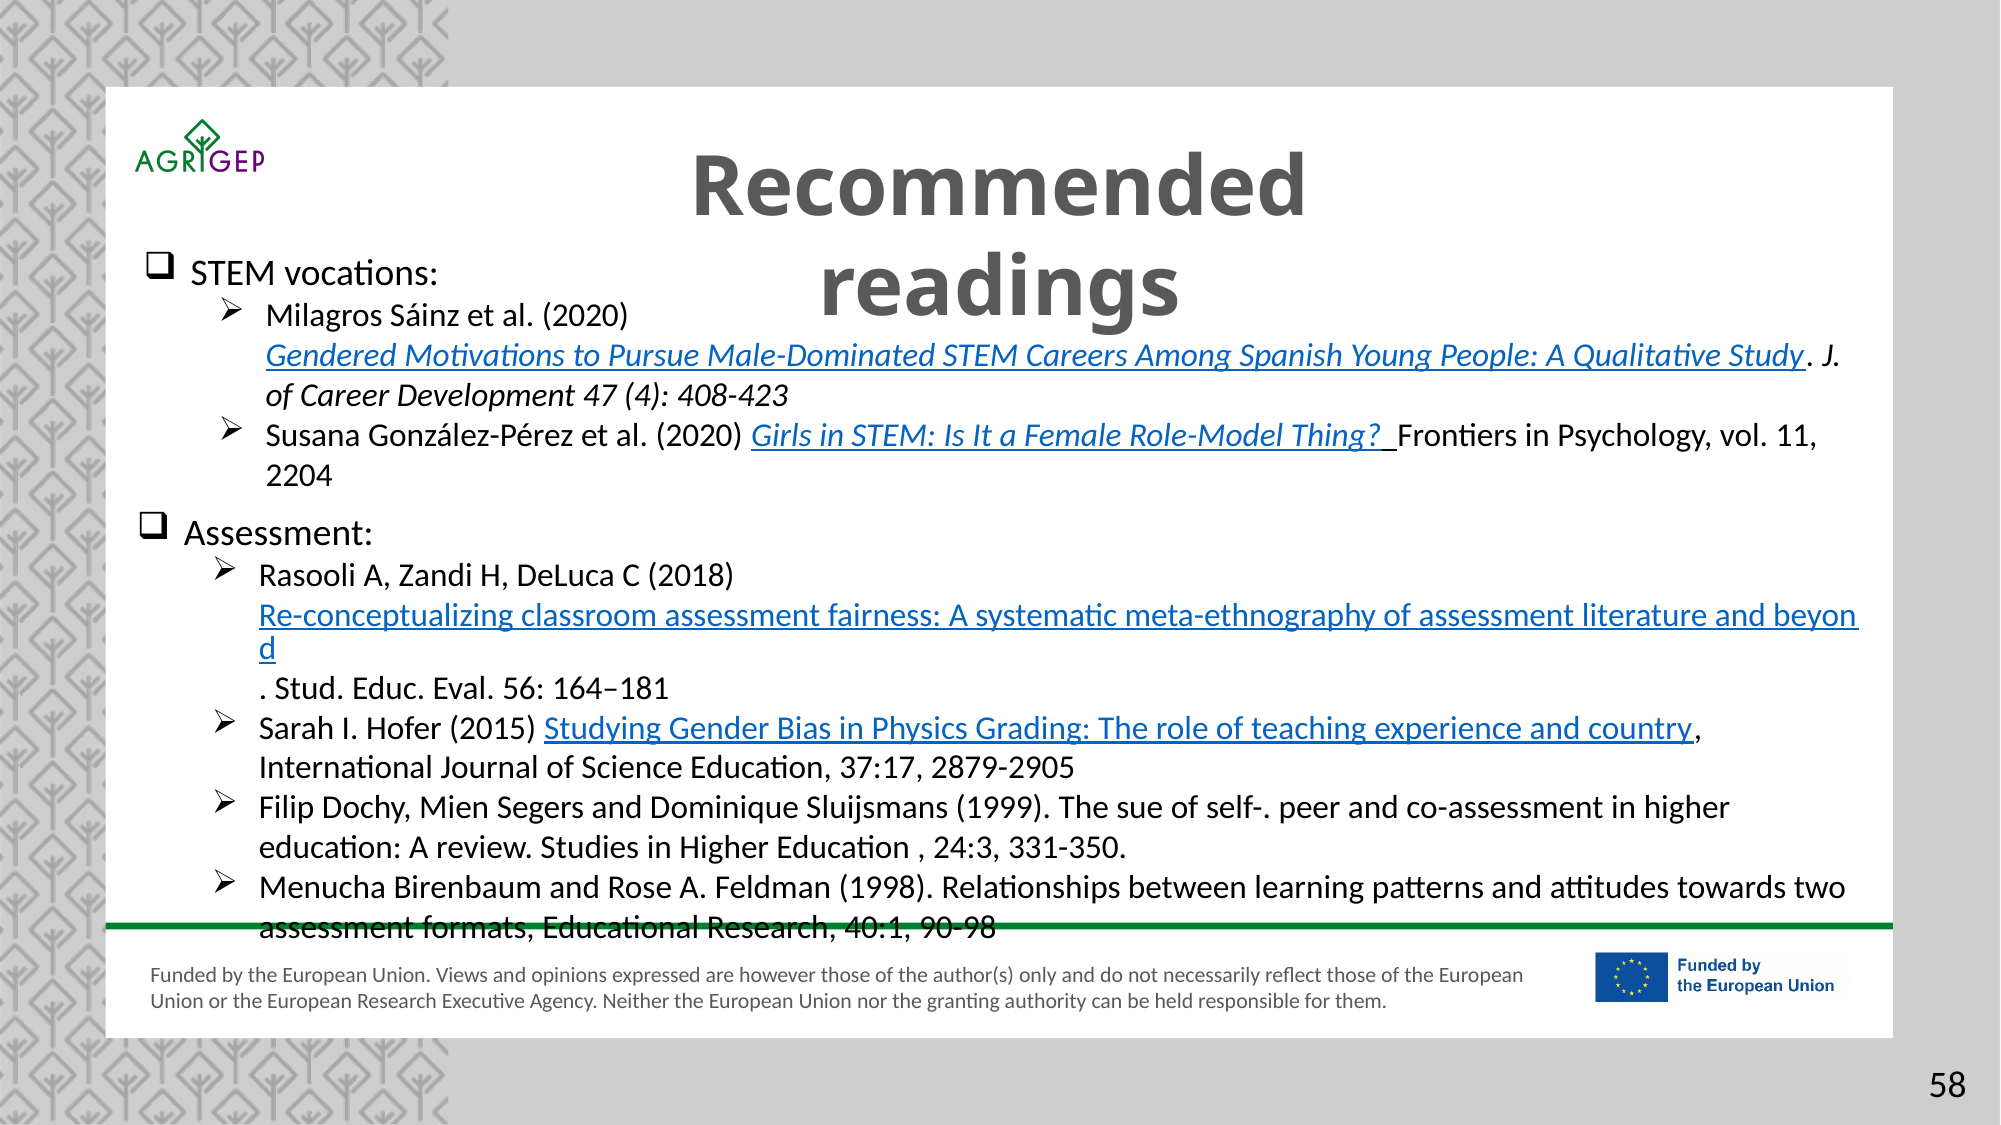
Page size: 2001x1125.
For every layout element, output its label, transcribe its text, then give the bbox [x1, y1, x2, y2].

chart [563, 922, 572, 930]
text_box Recommended readings [506, 124, 1493, 240]
chart [424, 922, 431, 930]
chart [504, 922, 511, 930]
picture [0, 0, 2001, 1125]
text_box STEM vocations: Milagros Sáinz et al. (2020) Gendered Motivations to Pursue Male-Dominated STEM Careers Among Spanish Young People: A Qualitative Study. J. of Career Development 47 (4): 408-423 Susana González-Pérez et al. (2020) Girls in STEM: Is It a Female Role-Model Thing? Frontiers in Psychology, vol. 11, 2204 [129, 240, 1878, 500]
chart [405, 922, 412, 930]
text_box Assessment: Rasooli A, Zandi H, DeLuca C (2018) Re-conceptualizing classroom assessment fairness: A systematic meta-ethnography of assessment literature and beyond. Stud. Educ. Eval. 56: 164–181 Sarah I. Hofer (2015) Studying Gender Bias in Physics Grading: The role of teaching experience and country, International Journal of Science Education, 37:17, 2879-2905 Filip Dochy, Mien Segers and Dominique Sluijsmans (1999). The sue of self-. peer and co-assessment in higher education: A review. Studies in Higher Education , 24:3, 331-350. Menucha Birenbaum and Rose A. Feldman (1998). Relationships between learning patterns and attitudes towards two assessment formats, Educational Research, 40:1, 90-98 [122, 500, 1878, 920]
chart [624, 922, 637, 930]
chart [710, 922, 717, 930]
